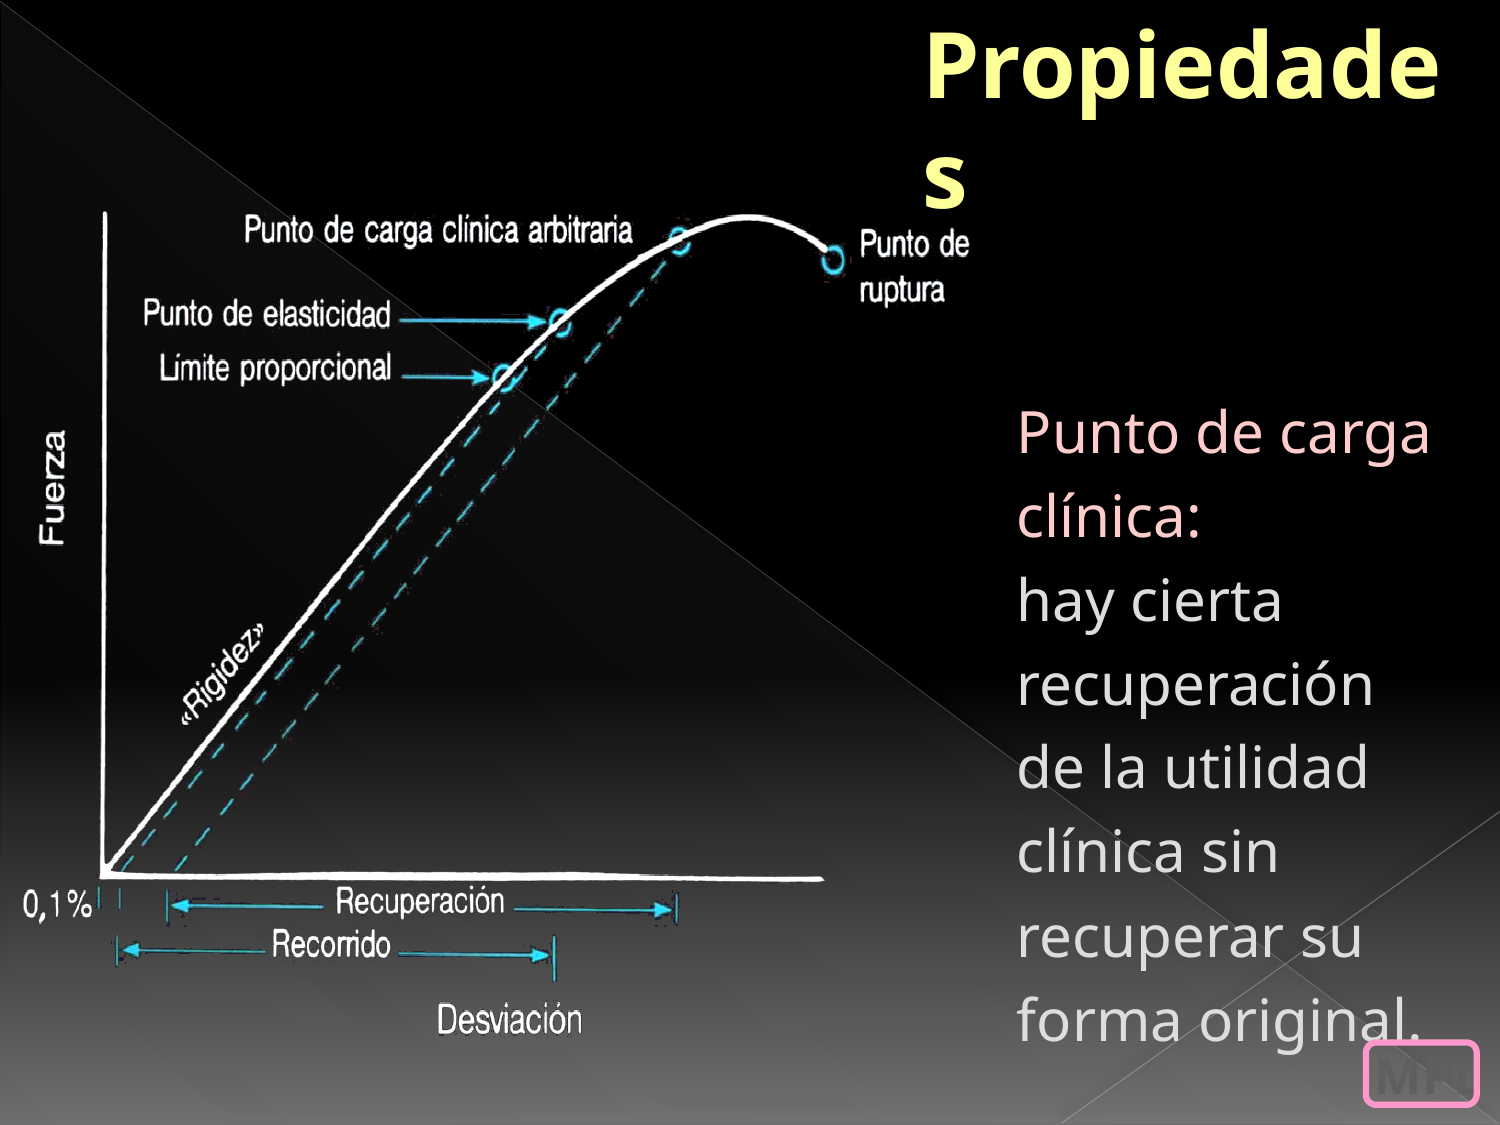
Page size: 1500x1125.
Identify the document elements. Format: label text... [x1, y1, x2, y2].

picture [0, 160, 990, 1052]
text_box Punto de carga clínica: hay cierta recuperación de la utilidad clínica sin recuperar su forma original. [1002, 373, 1464, 1060]
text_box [1363, 1037, 1494, 1114]
text_box Propiedades [907, 0, 1500, 235]
